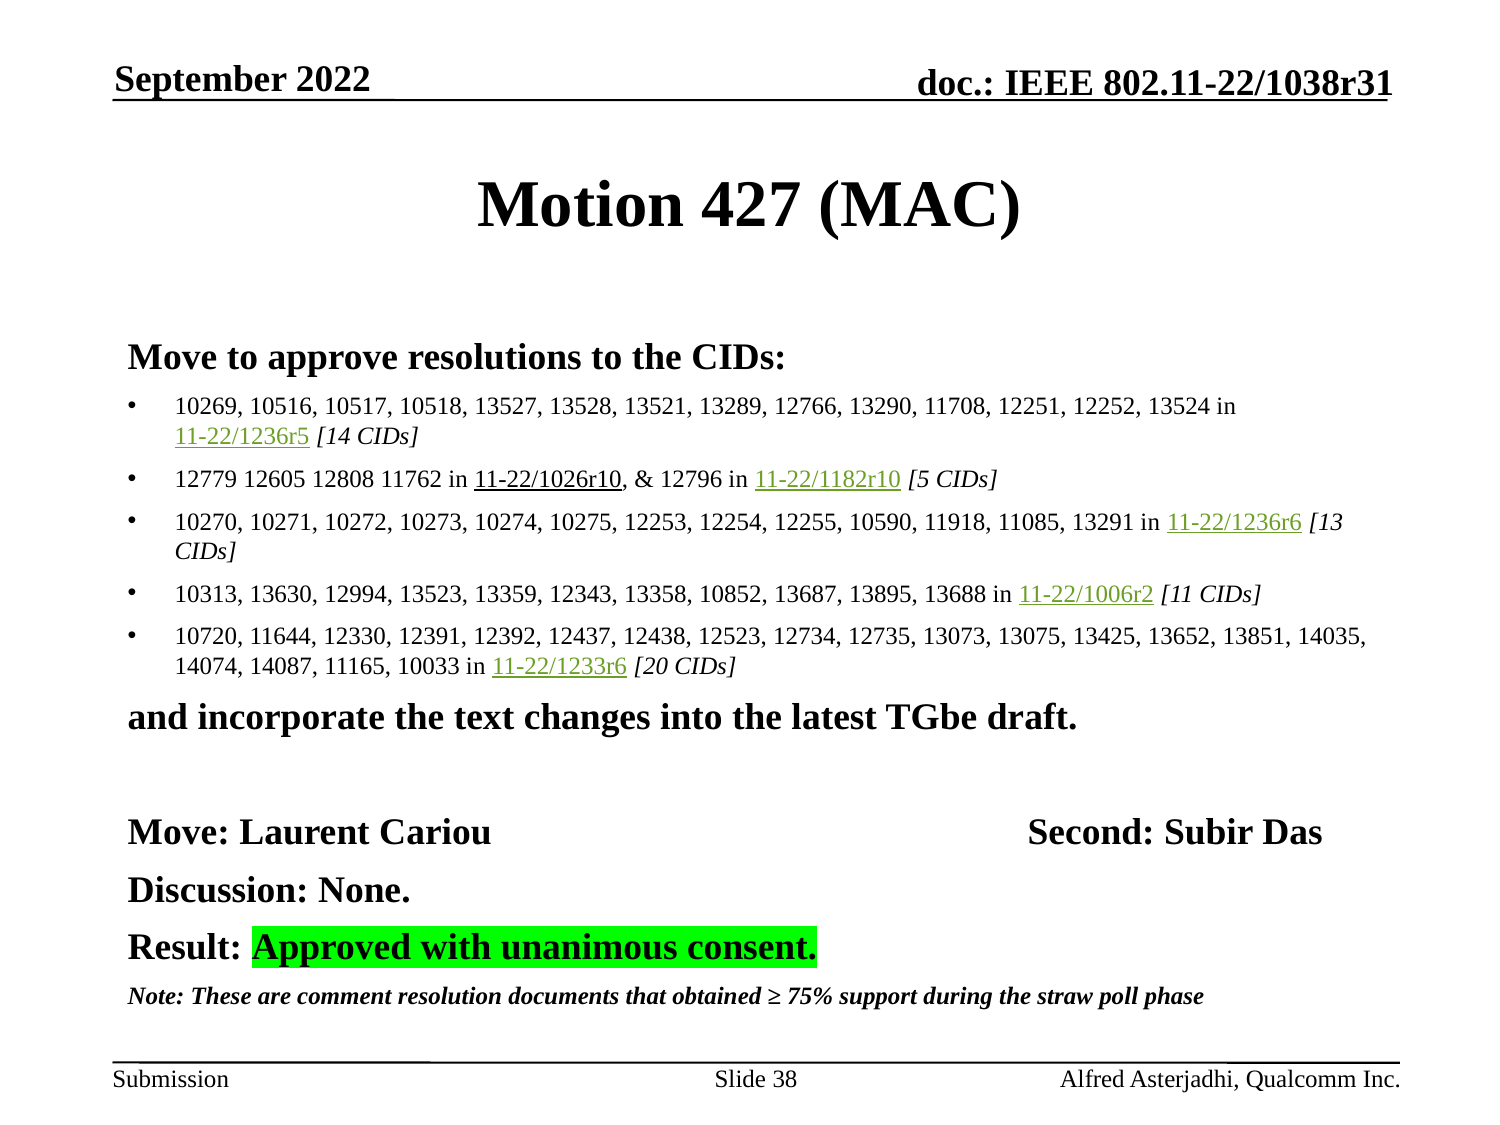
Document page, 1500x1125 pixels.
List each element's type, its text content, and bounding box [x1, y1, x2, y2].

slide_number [114, 54, 423, 100]
list Move to approve resolutions to the CIDs: 10269, 10516, 10517, 10518, 13527, 13528, 13521, 13289, 12766, 13290, 11708, 12251, 12252, 13524 in 11-22/1236r5 [14 CIDs] 12779 12605 12808 11762 in 11-22/1026r10, & 12796 in 11-22/1182r10 [5 CIDs] 10270, 10271, 10272, 10273, 10274, 10275, 12253, 12254, 12255, 10590, 11918, 11085, 13291 in 11-22/1236r6 [13 CIDs] 10313, 13630, 12994, 13523, 13359, 12343, 13358, 10852, 13687, 13895, 13688 in 11-22/1006r2 [11 CIDs] 10720, 11644, 12330, 12391, 12392, 12437, 12438, 12523, 12734, 12735, 13073, 13075, 13425, 13652, 13851, 14035, 14074, 14087, 11165, 10033 in 11-22/1233r6 [20 CIDs] and incorporate the text changes into the latest TGbe draft. Move: Laurent Cariou Second: Subir Das Discussion: None. Result: Approved with unanimous consent. Note: These are comment resolution documents that obtained ≥ 75% support during the straw poll phase [112, 324, 1388, 1063]
title Motion 427 (MAC) [112, 112, 1388, 288]
slide_number Slide 38 [712, 1061, 800, 1123]
footer Alfred Asterjadhi, Qualcomm Inc. [878, 1061, 1402, 1093]
